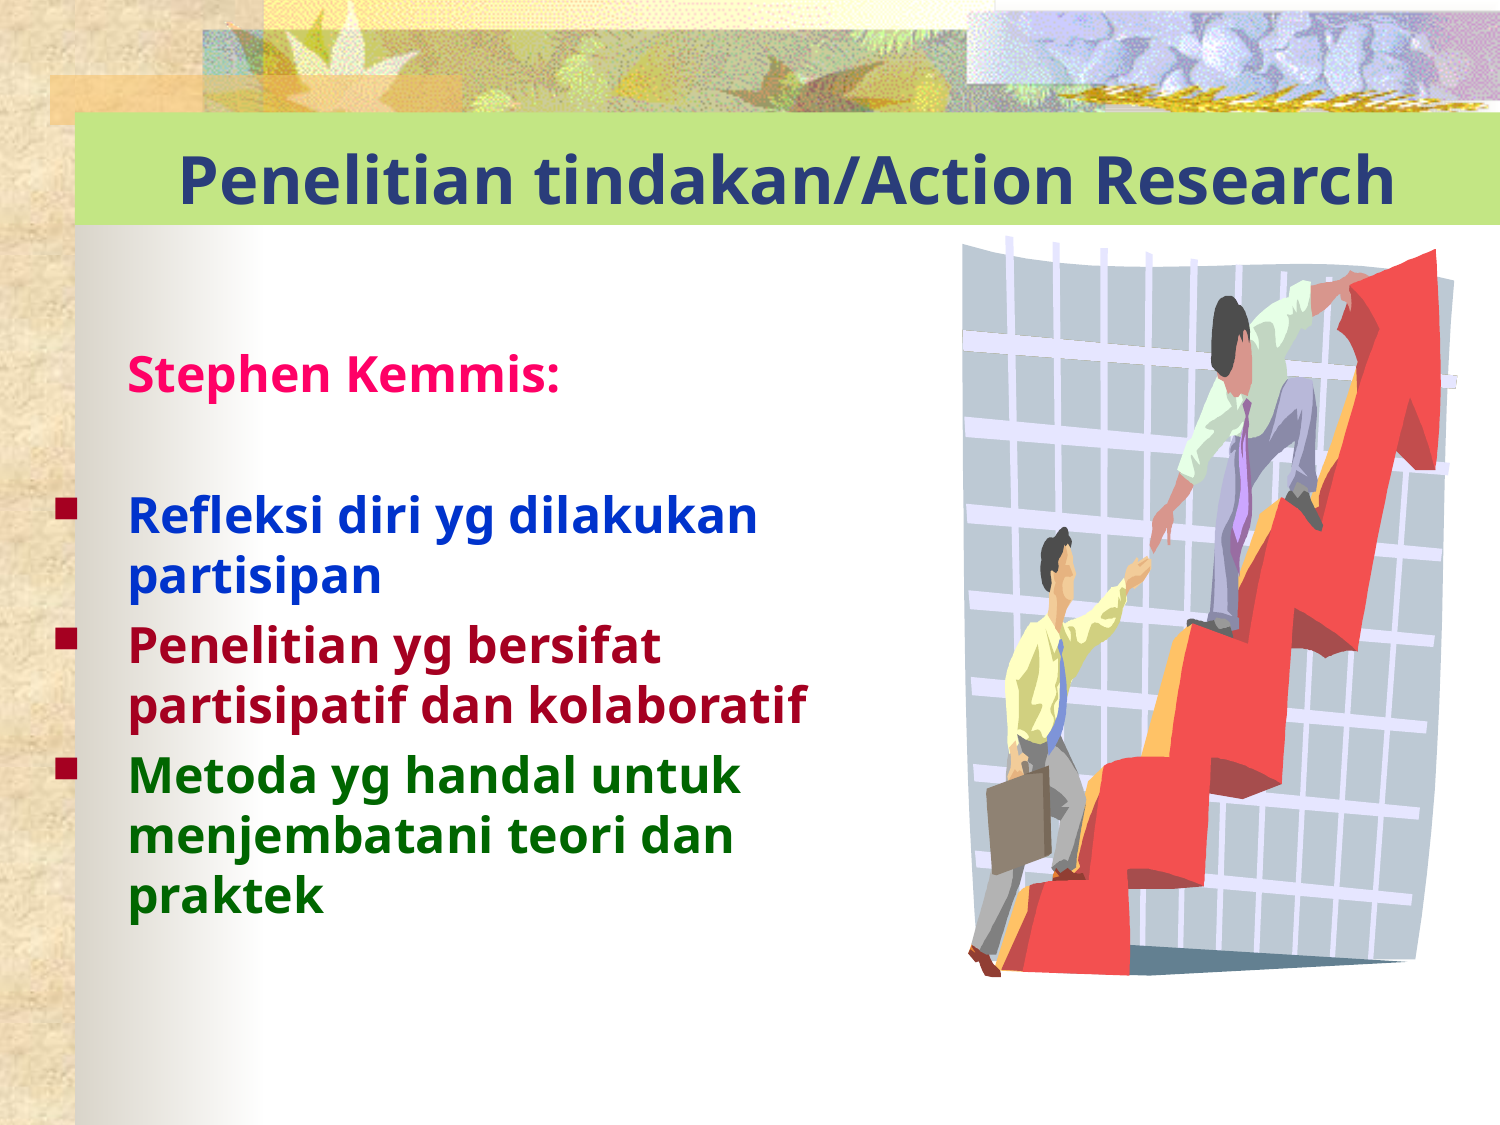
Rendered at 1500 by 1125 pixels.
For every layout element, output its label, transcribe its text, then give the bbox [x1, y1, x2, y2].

picture [962, 224, 1463, 988]
text_box Penelitian tindakan/Action Research [74, 112, 1500, 225]
picture [0, 0, 1500, 1125]
text_box Stephen Kemmis: Refleksi diri yg dilakukan partisipan Penelitian yg bersifat partisipatif dan kolaboratif Metoda yg handal untuk menjembatani teori dan praktek [37, 244, 938, 1063]
